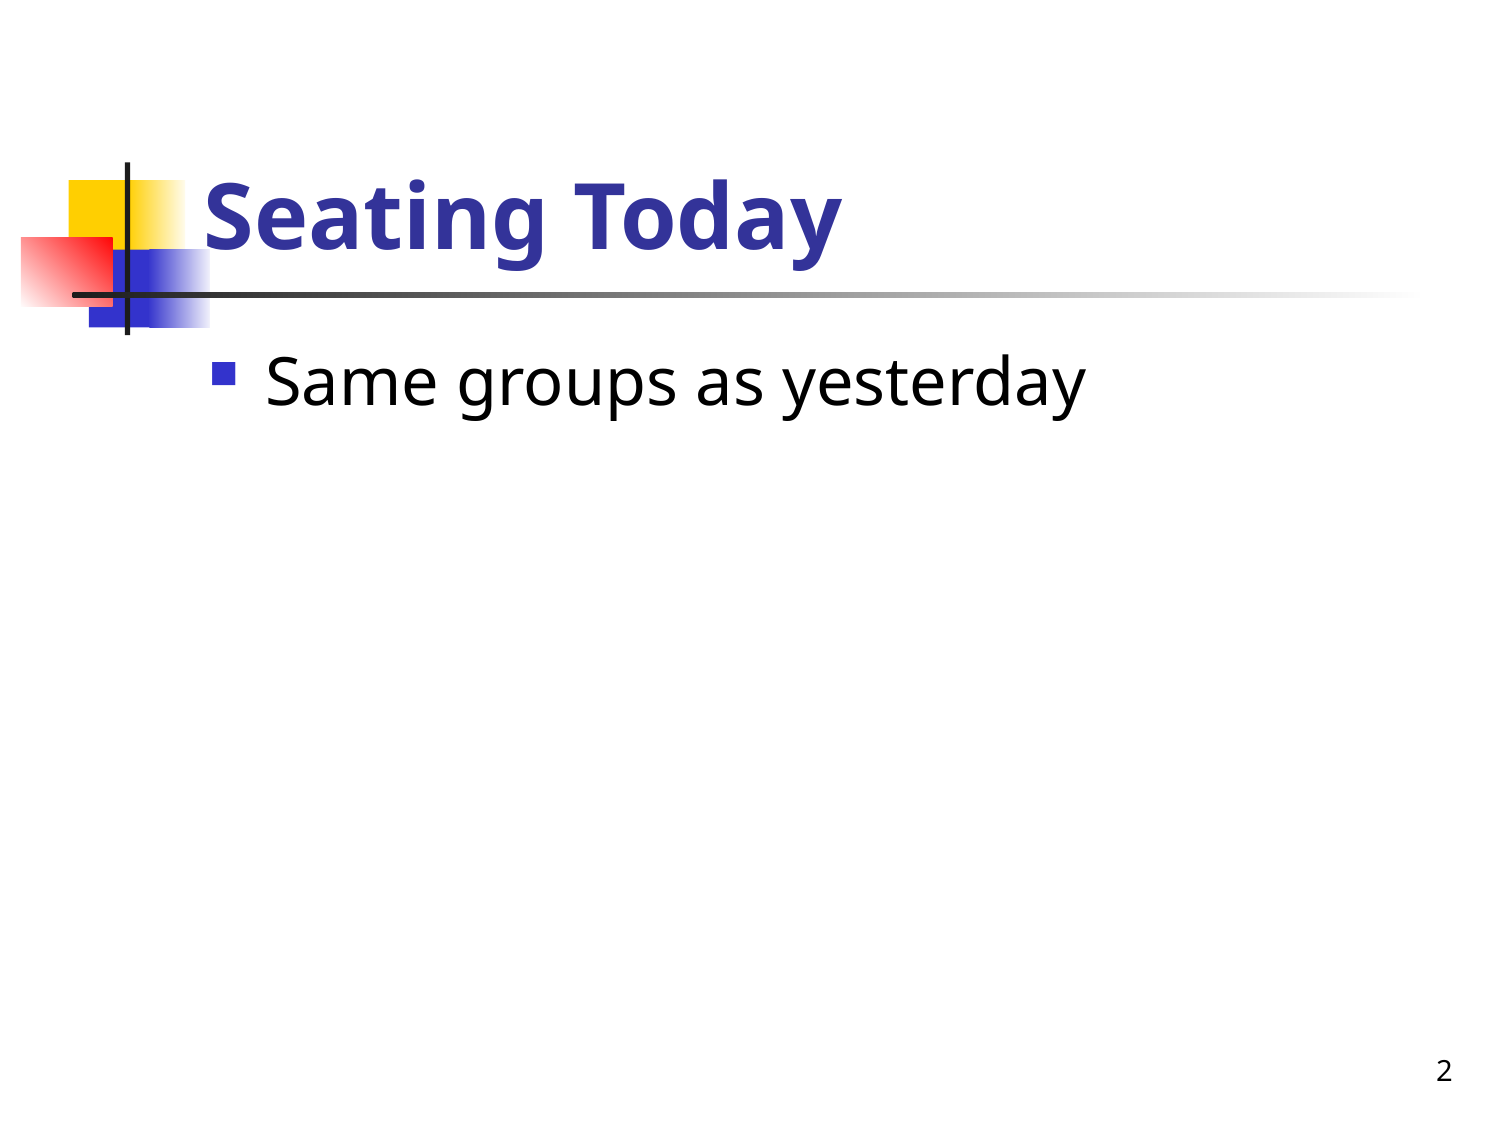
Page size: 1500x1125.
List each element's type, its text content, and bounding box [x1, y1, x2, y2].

slide_number 2 [1154, 1023, 1468, 1100]
title Seating Today [188, 34, 1468, 276]
list Same groups as yesterday [193, 330, 1470, 1007]
